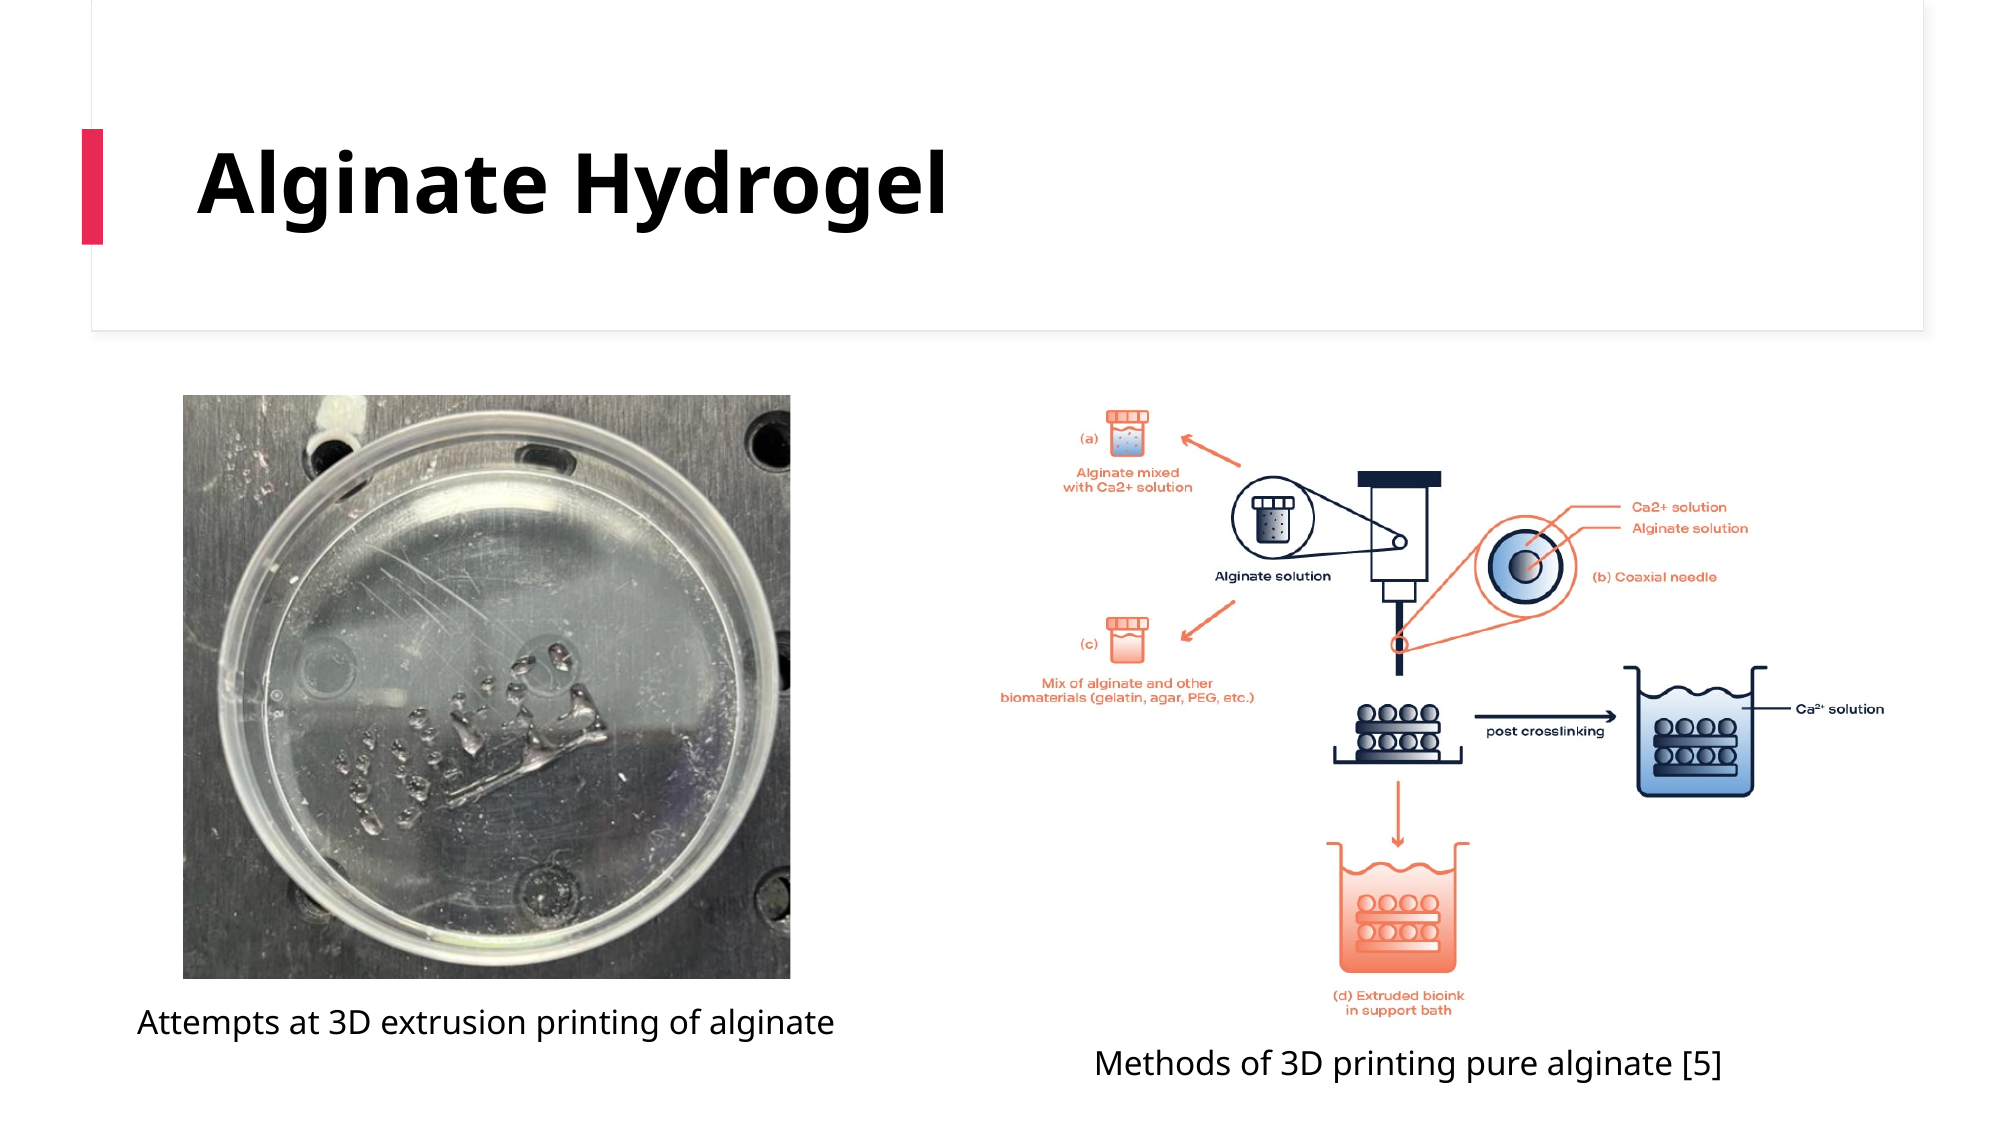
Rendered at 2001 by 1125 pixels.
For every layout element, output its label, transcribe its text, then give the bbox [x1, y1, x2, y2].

text_box Methods of 3D printing pure alginate [5] [1059, 1050, 1768, 1090]
picture [916, 385, 1911, 1050]
picture [183, 383, 791, 991]
title Alginate Hydrogel [183, 90, 1851, 284]
text_box Attempts at 3D extrusion printing of alginate [118, 993, 855, 1049]
